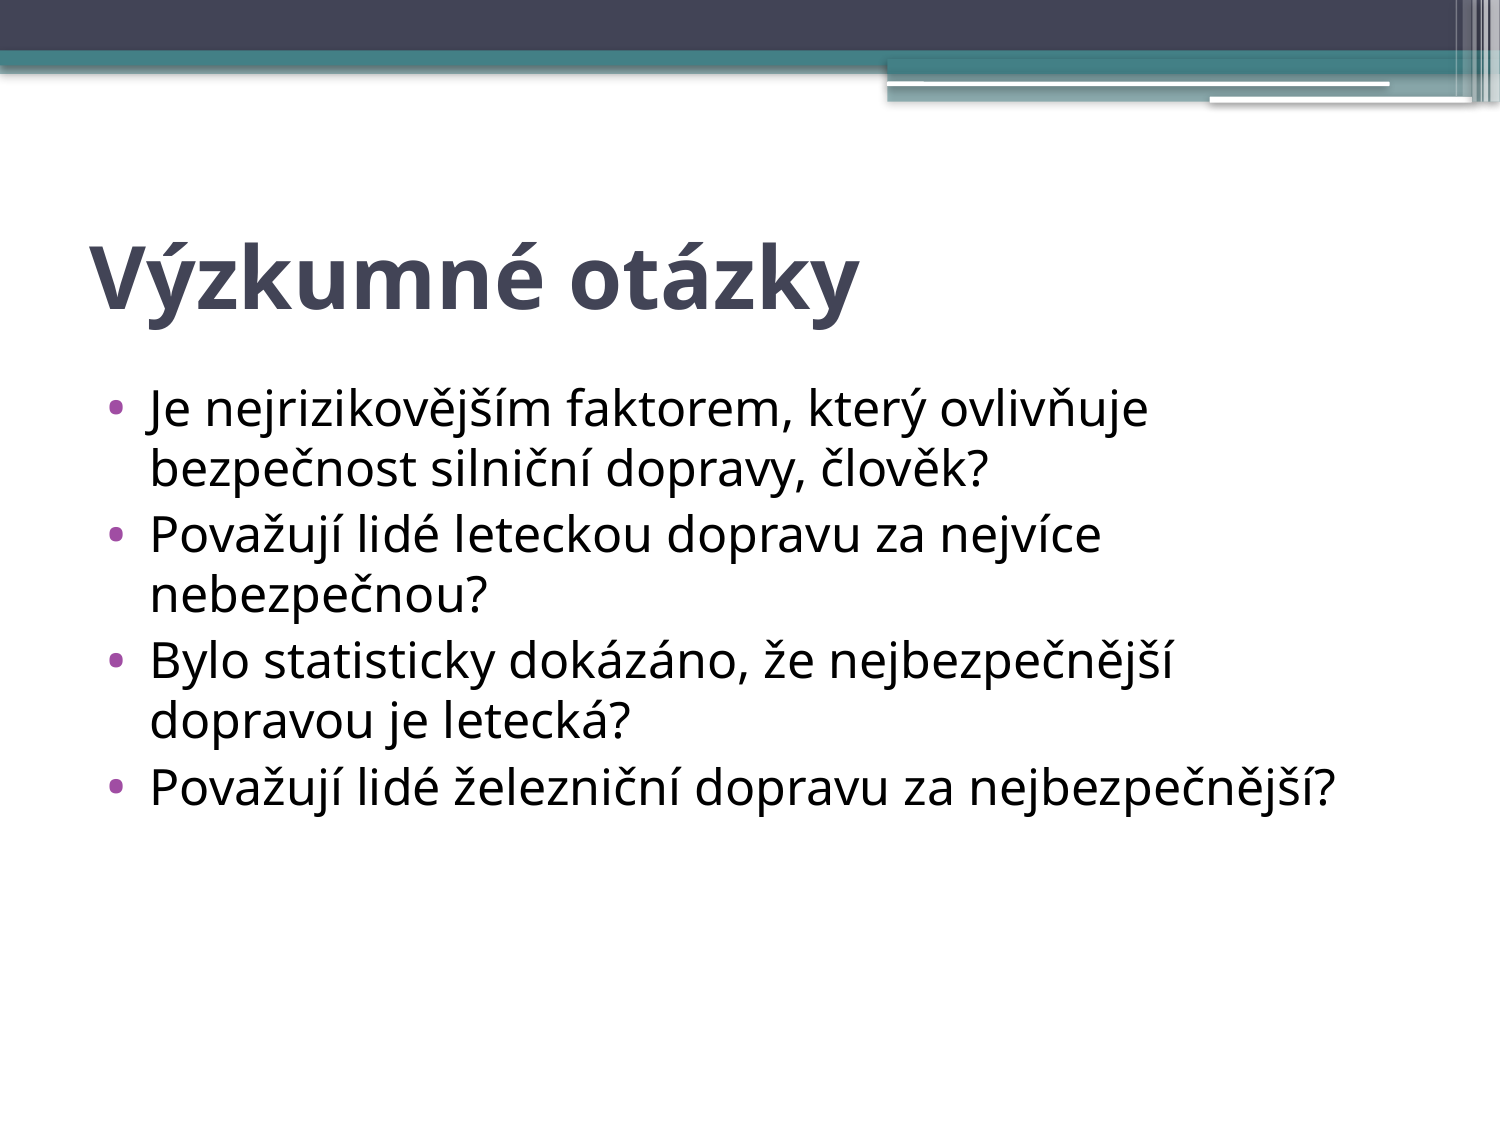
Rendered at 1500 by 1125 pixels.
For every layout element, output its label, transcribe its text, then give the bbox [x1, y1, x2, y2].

list Je nejrizikovějším faktorem, který ovlivňuje bezpečnost silniční dopravy, člověk? Považují lidé leteckou dopravu za nejvíce nebezpečnou? Bylo statisticky dokázáno, že nejbezpečnější dopravou je letecká? Považují lidé železniční dopravu za nejbezpečnější? [75, 368, 1425, 1079]
title Výzkumné otázky [75, 187, 1425, 363]
